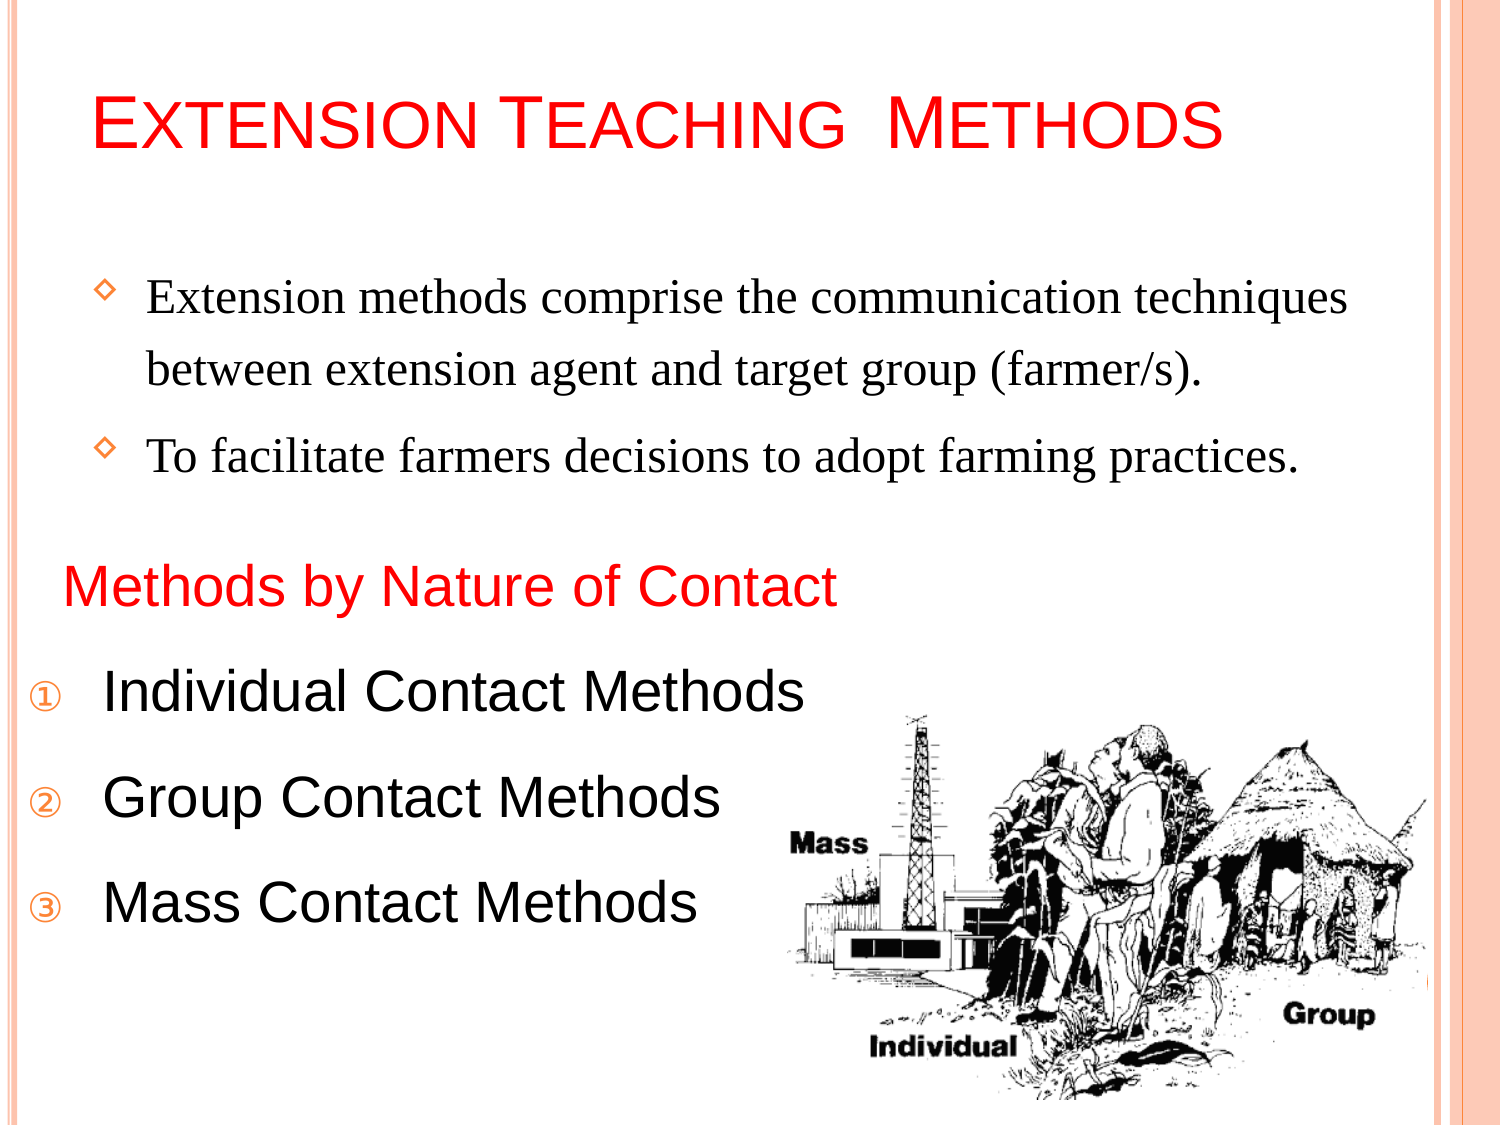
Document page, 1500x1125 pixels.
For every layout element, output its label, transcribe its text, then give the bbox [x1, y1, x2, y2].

text_box Extension methods comprise the communication techniques between extension agent and target group (farmer/s). To facilitate farmers decisions to adopt farming practices. [87, 237, 1400, 557]
text_box Methods by Nature of Contact Individual Contact Methods Group Contact Methods Mass Contact Methods [24, 512, 875, 935]
title EXTENSION TEACHING METHODS [87, 71, 1438, 262]
picture [787, 712, 1427, 1101]
